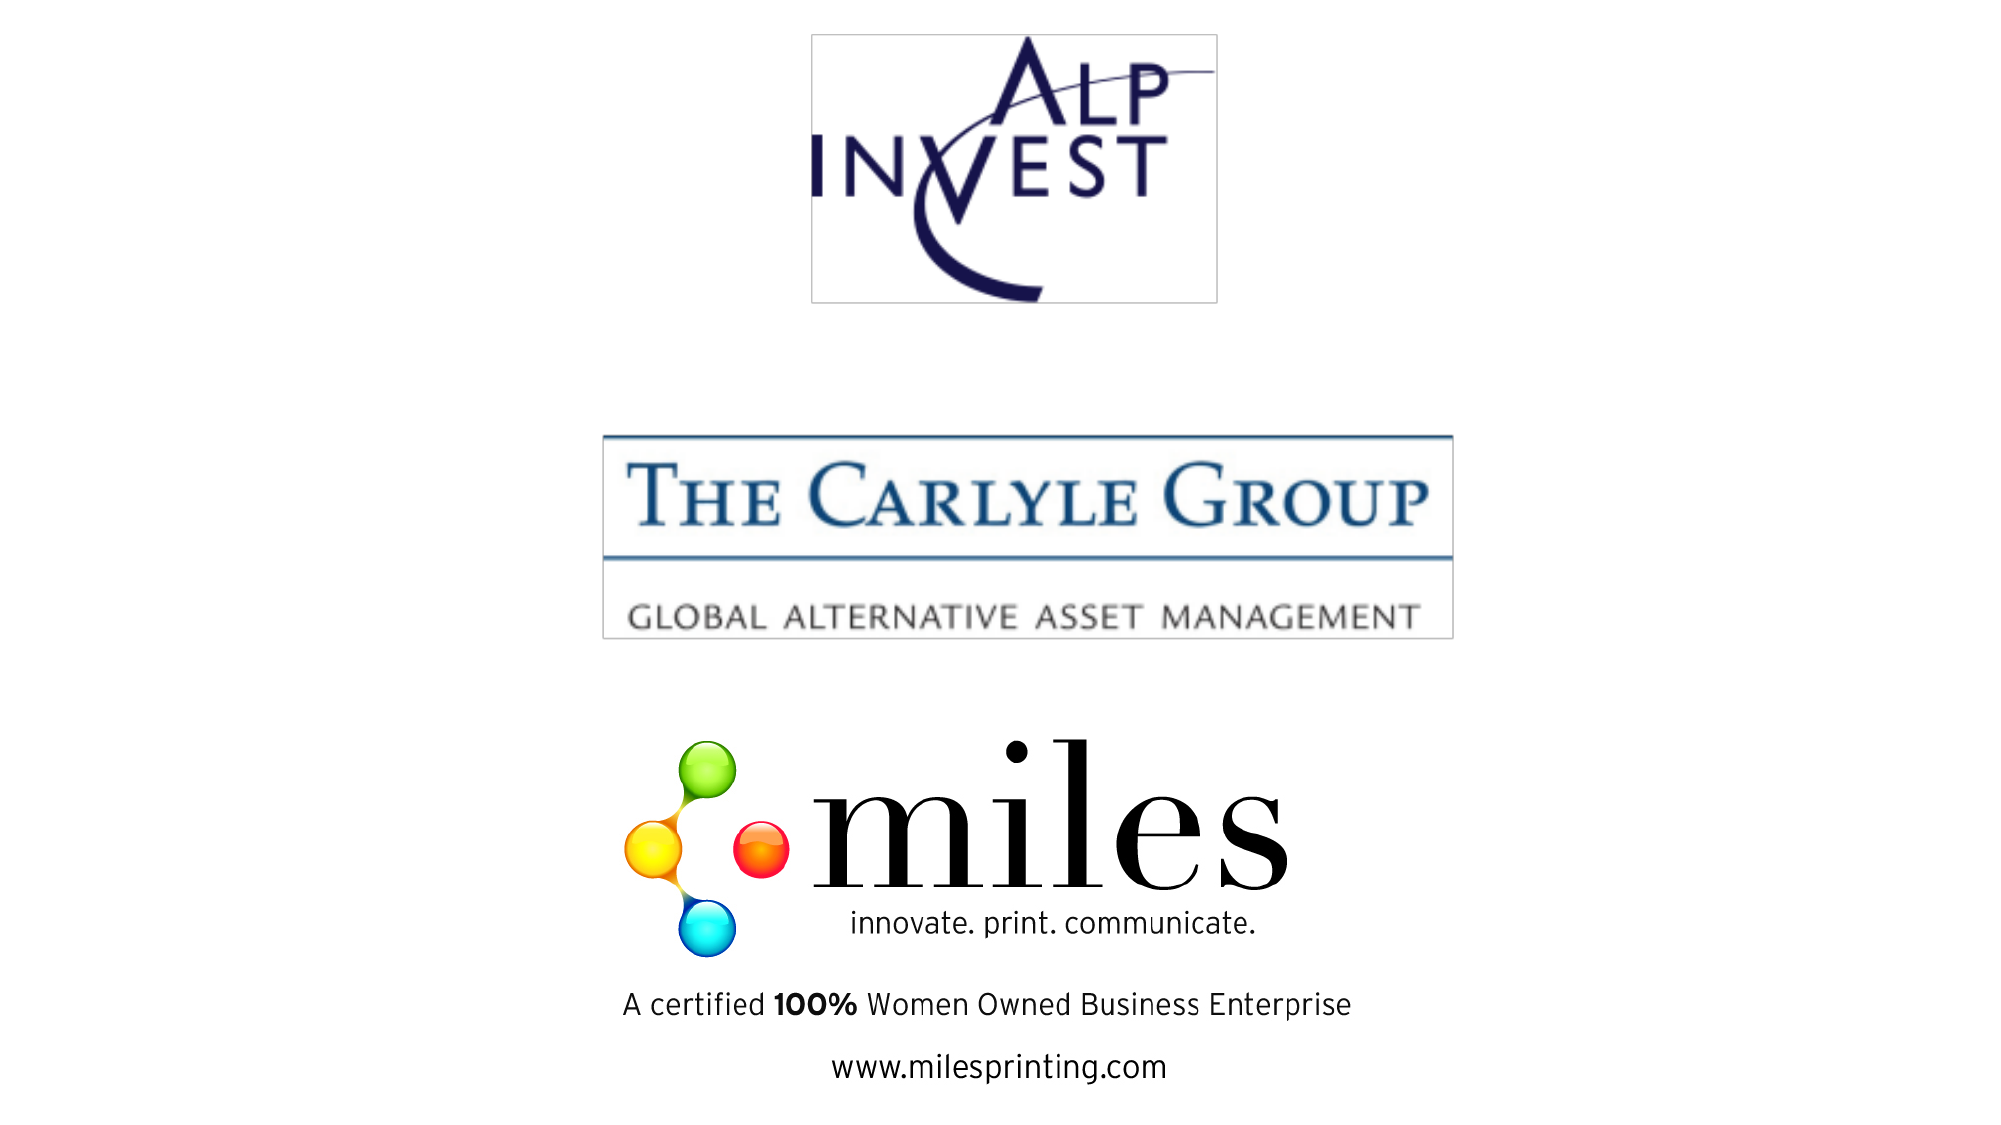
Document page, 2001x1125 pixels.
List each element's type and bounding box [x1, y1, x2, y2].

picture [556, 731, 1472, 1089]
picture [744, 0, 1284, 357]
picture [515, 386, 1513, 702]
